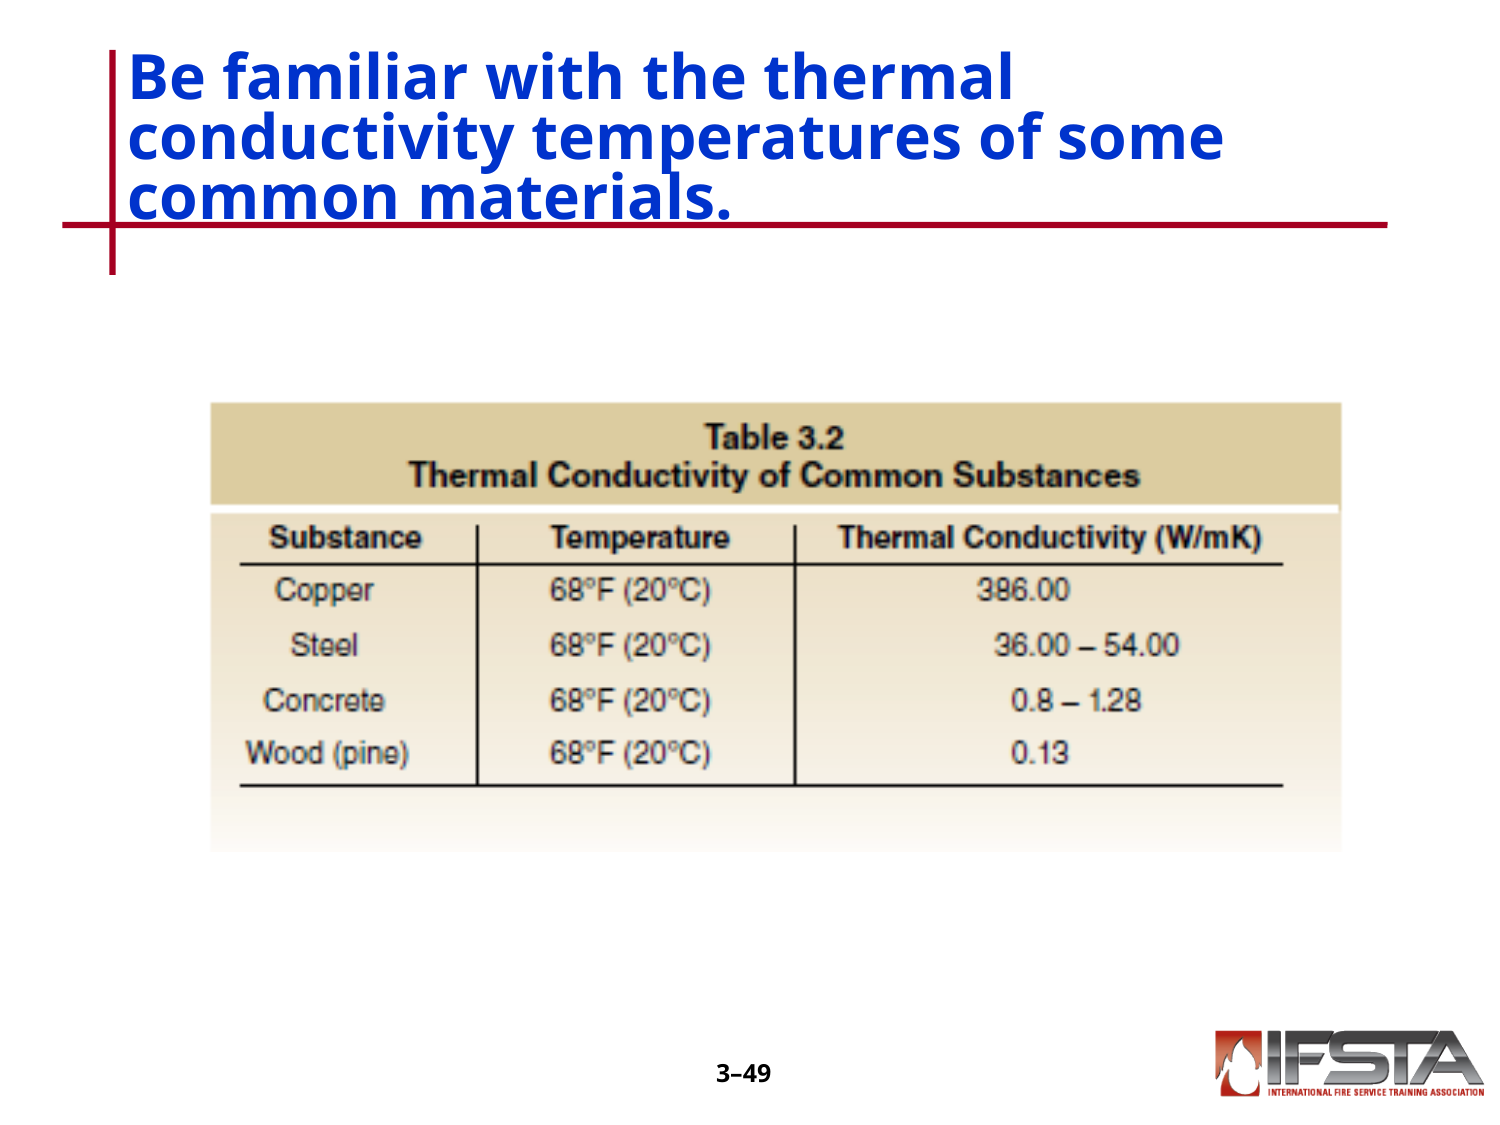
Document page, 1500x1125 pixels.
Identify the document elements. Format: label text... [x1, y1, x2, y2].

slide_number 3–48 [587, 1050, 900, 1125]
picture [1215, 1030, 1485, 1099]
title Be familiar with the thermal conductivity temperatures of some common materials. [112, 44, 1388, 195]
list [199, 392, 1355, 853]
